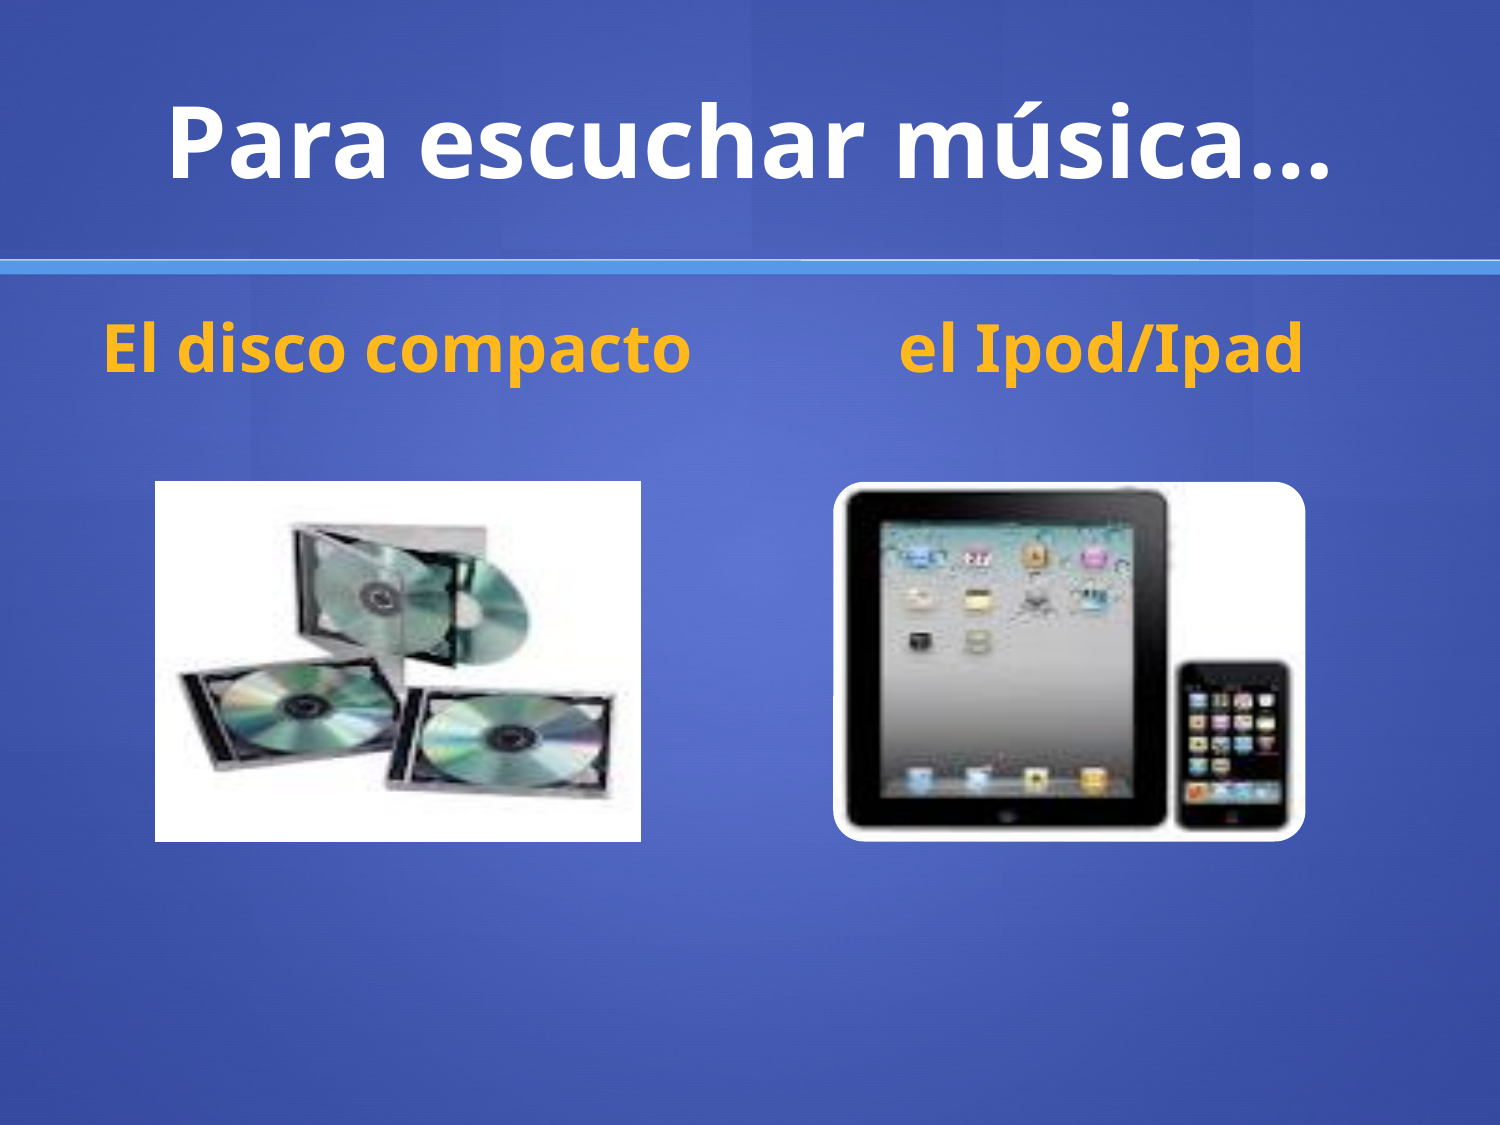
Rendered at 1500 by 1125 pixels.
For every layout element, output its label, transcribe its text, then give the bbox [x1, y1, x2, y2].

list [154, 480, 642, 843]
title Para escuchar música… [75, 45, 1425, 233]
picture [832, 480, 1307, 843]
list El disco compacto [75, 284, 720, 407]
list el Ipod/Ipad [780, 284, 1425, 407]
